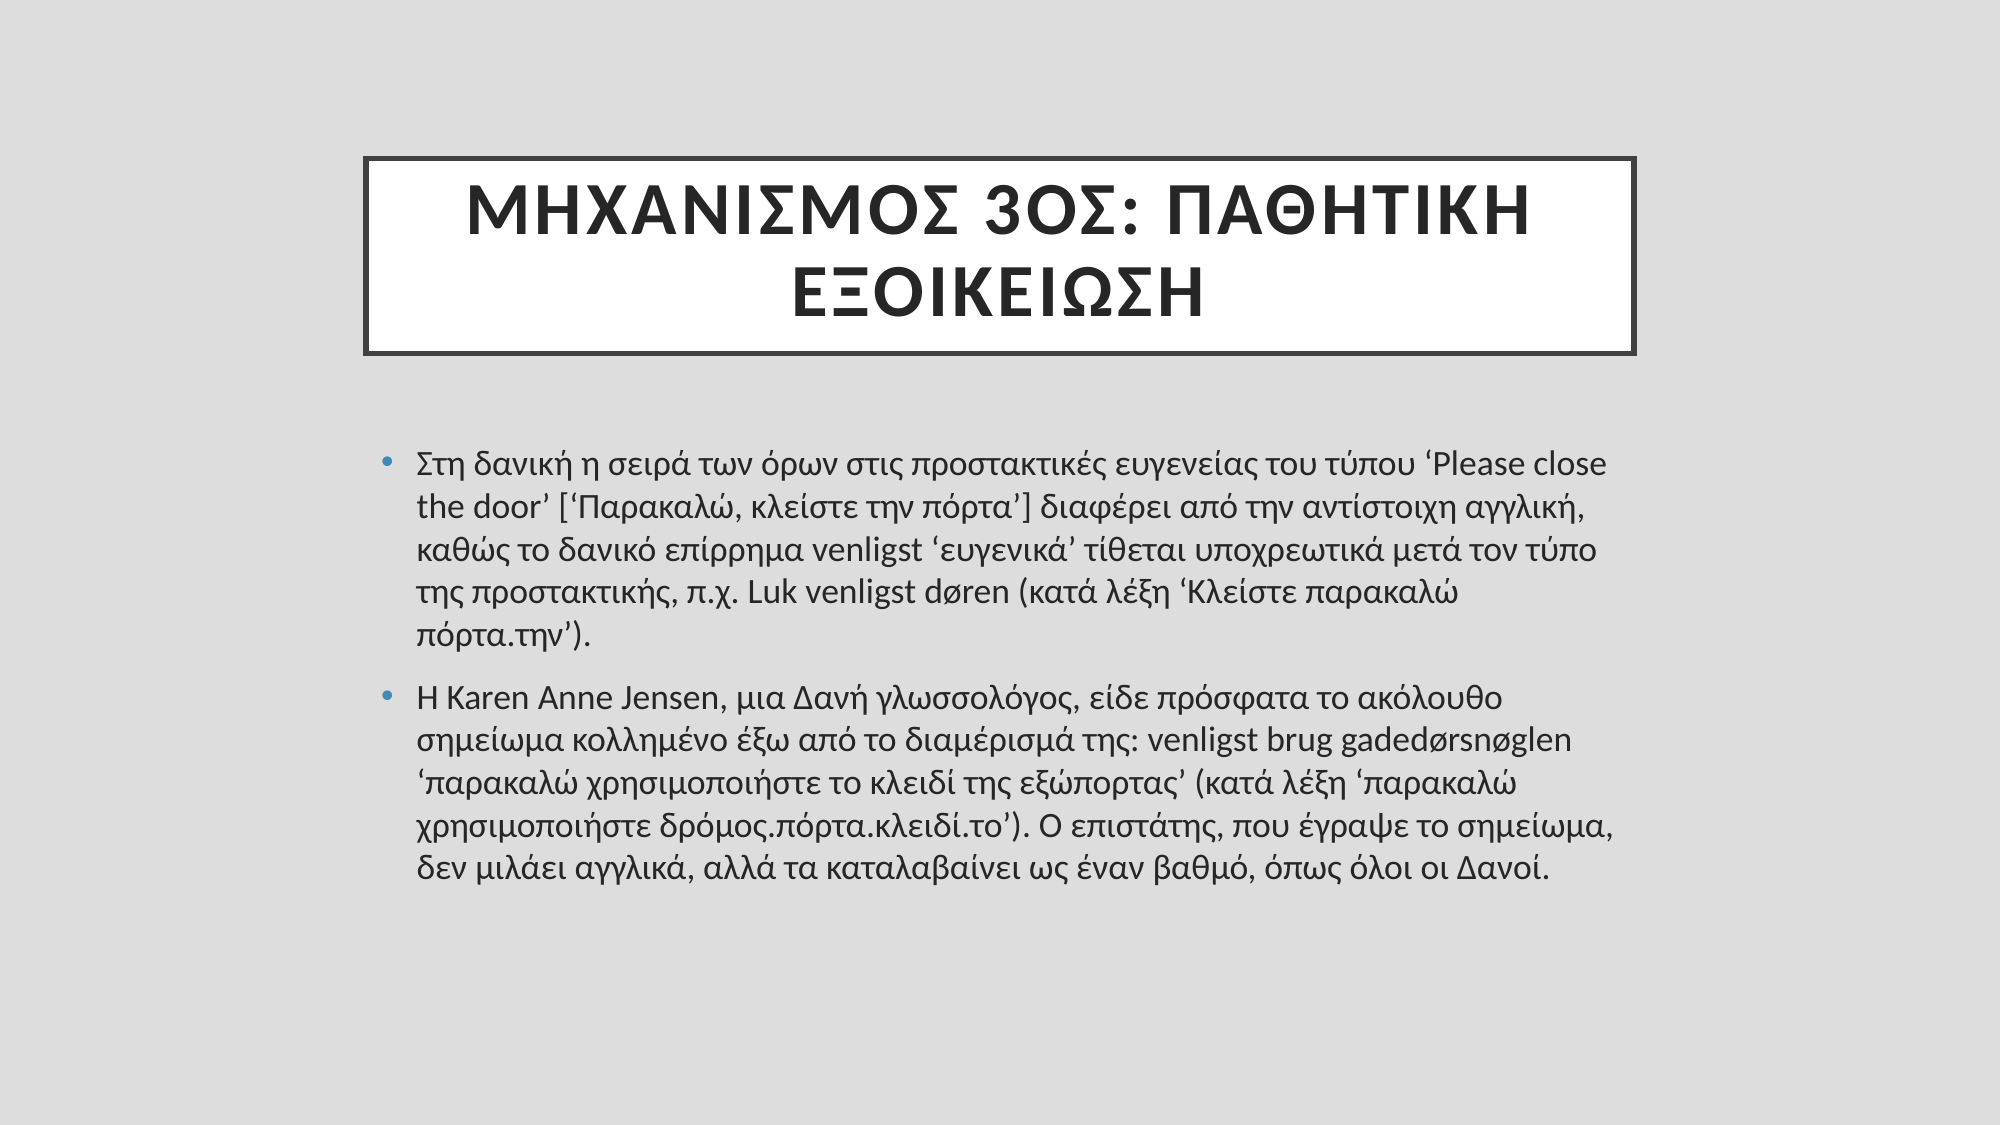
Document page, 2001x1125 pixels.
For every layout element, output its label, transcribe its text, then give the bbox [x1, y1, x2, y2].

title Μηχανισμός 3ος: παθητική εξοικείωση [363, 156, 1637, 356]
list Στη δανική η σειρά των όρων στις προστακτικές ευγενείας του τύπου ‘Please close the door’ [‘Παρακαλώ, κλείστε την πόρτα’] διαφέρει από την αντίστοιχη αγγλική, καθώς το δανικό επίρρημα venligst ‘ευγενικά’ τίθεται υποχρεωτικά μετά τον τύπο της προστακτικής, π.χ. Luk venligst døren (κατά λέξη ‘Κλείστε παρακαλώ πόρτα.την’). Η Karen Anne Jensen, μια Δανή γλωσσολόγος, είδε πρόσφατα το ακόλουθο σημείωμα κολλημένο έξω από το διαμέρισμά της: venligst brug gadedørsnøglen ‘παρακαλώ χρησιμοποιήστε το κλειδί της εξώπορτας’ (κατά λέξη ‘παρακαλώ χρησιμοποιήστε δρόμος.πόρτα.κλειδί.το’). Ο επιστάτης, που έγραψε το σημείωμα, δεν μιλάει αγγλικά, αλλά τα καταλαβαίνει ως έναν βαθμό, όπως όλοι οι Δανοί. [366, 432, 1634, 942]
